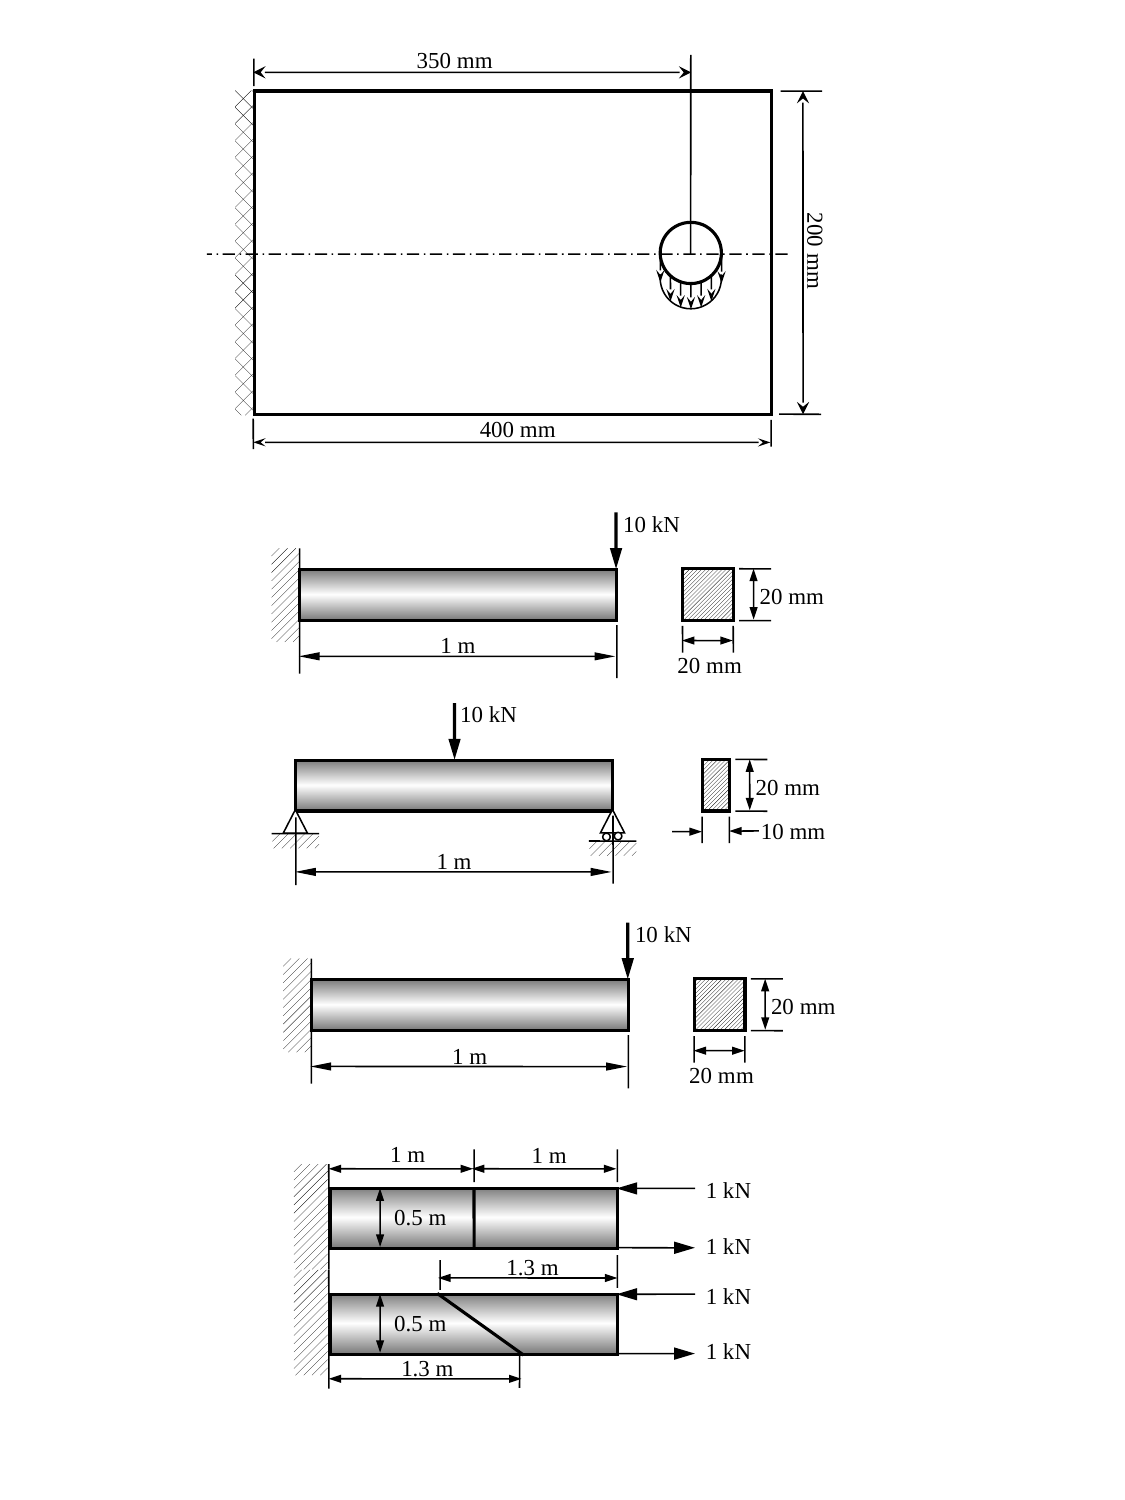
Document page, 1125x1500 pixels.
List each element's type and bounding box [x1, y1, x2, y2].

text_box [271, 509, 831, 686]
text_box [283, 919, 842, 1096]
text_box [271, 699, 832, 886]
text_box [293, 1139, 766, 1389]
text_box [206, 46, 831, 450]
